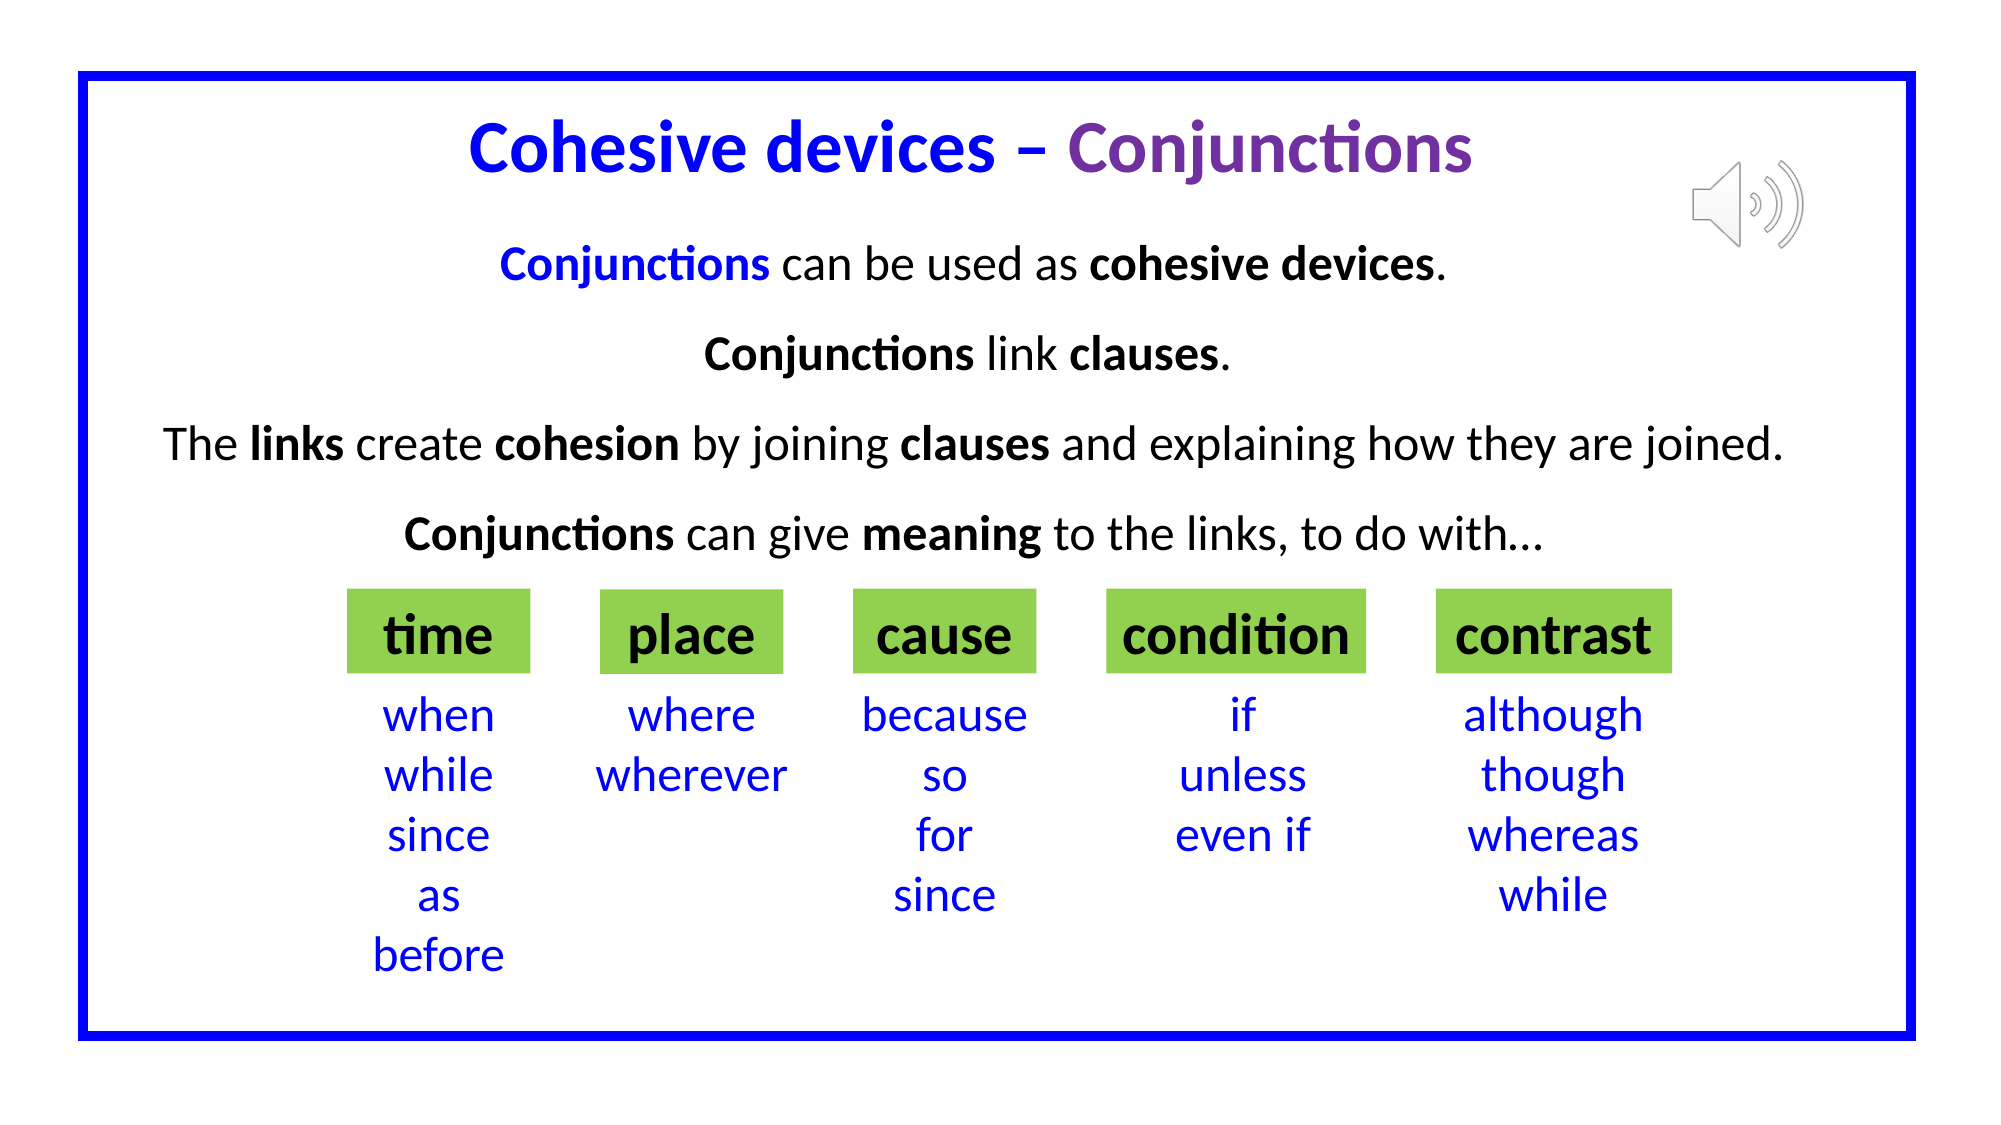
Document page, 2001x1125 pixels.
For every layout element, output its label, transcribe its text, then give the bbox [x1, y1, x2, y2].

text_box Conjunctions can be used as cohesive devices. Conjunctions link clauses. The links create cohesion by joining clauses and explaining how they are joined. Conjunctions can give meaning to the links, to do with… [132, 192, 1815, 568]
text_box cause [853, 588, 1037, 674]
text_box although though whereas while [1434, 674, 1673, 930]
text_box if unless even if [1151, 674, 1335, 870]
text_box because so for since [839, 674, 1051, 930]
text_box [82, 75, 1912, 1037]
text_box condition [1106, 588, 1367, 674]
text_box when while since as before [347, 674, 531, 990]
text_box where wherever [579, 674, 805, 810]
picture [1681, 137, 1815, 272]
text_box place [600, 589, 784, 674]
text_box contrast [1435, 588, 1673, 674]
text_box time [347, 588, 531, 674]
